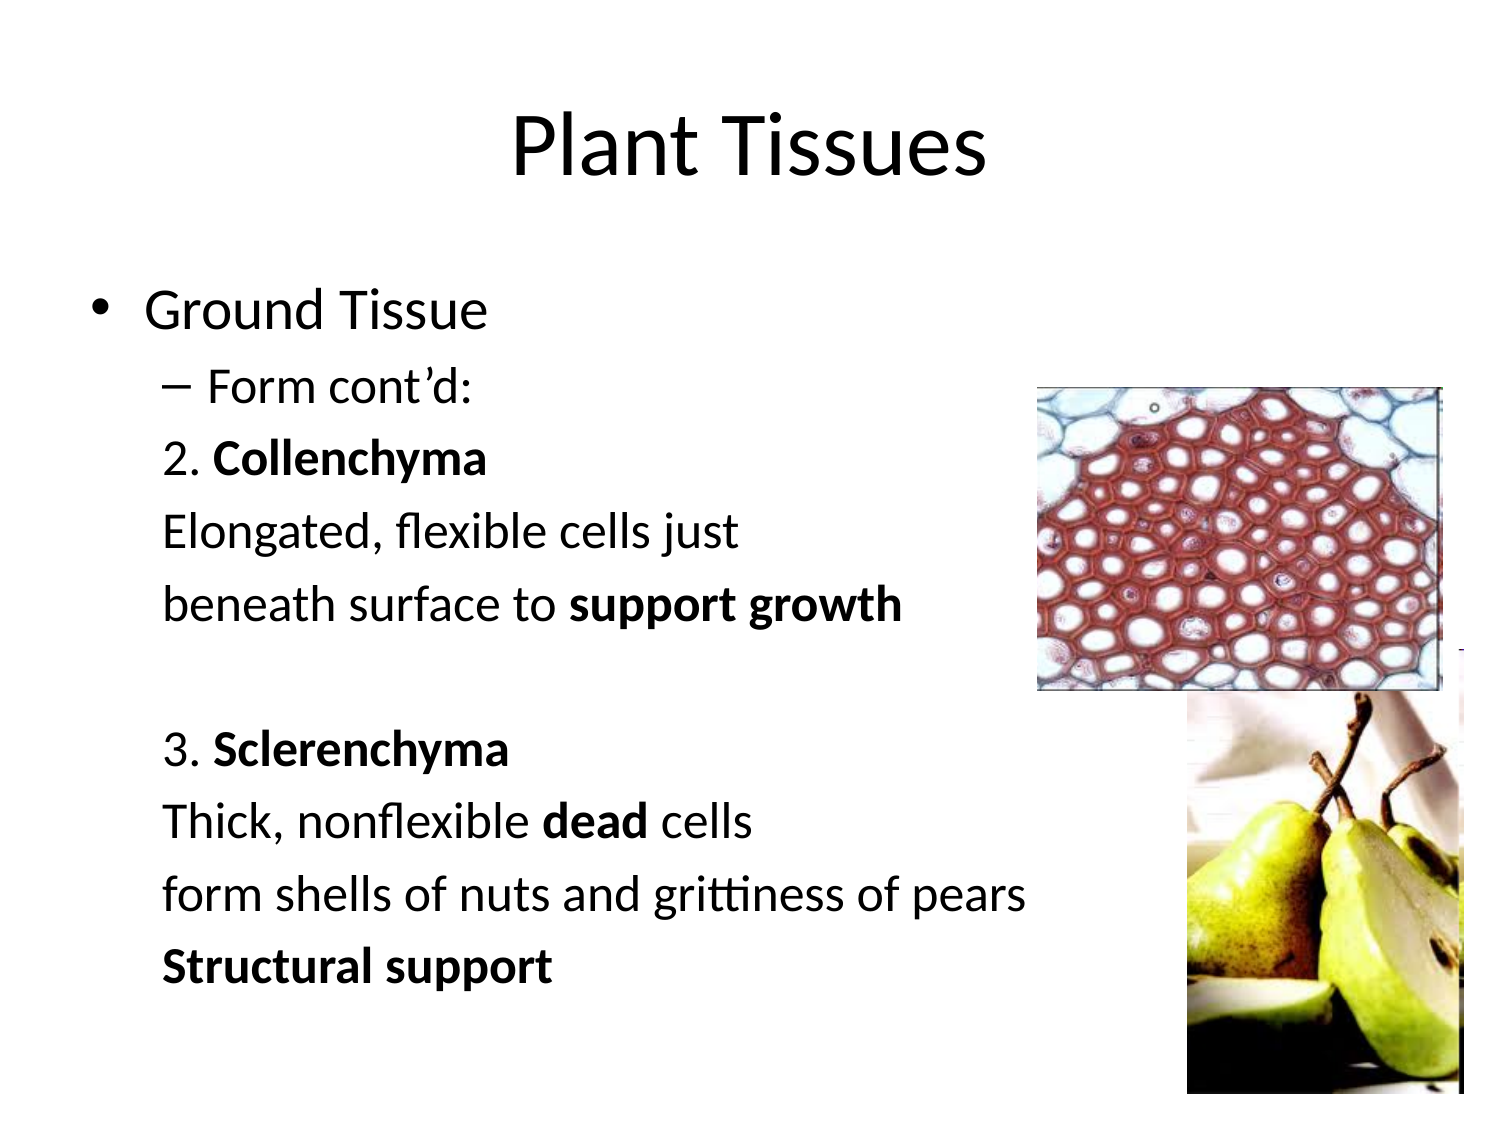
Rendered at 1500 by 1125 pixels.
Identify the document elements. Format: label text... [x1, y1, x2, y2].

list Ground Tissue Form cont’d: 2. Collenchyma Elongated, flexible cells just beneath surface to support growth 3. Sclerenchyma Thick, nonflexible dead cells form shells of nuts and grittiness of pears Structural support [75, 262, 1425, 1005]
picture [1037, 387, 1465, 1094]
title Plant Tissues [75, 45, 1425, 233]
